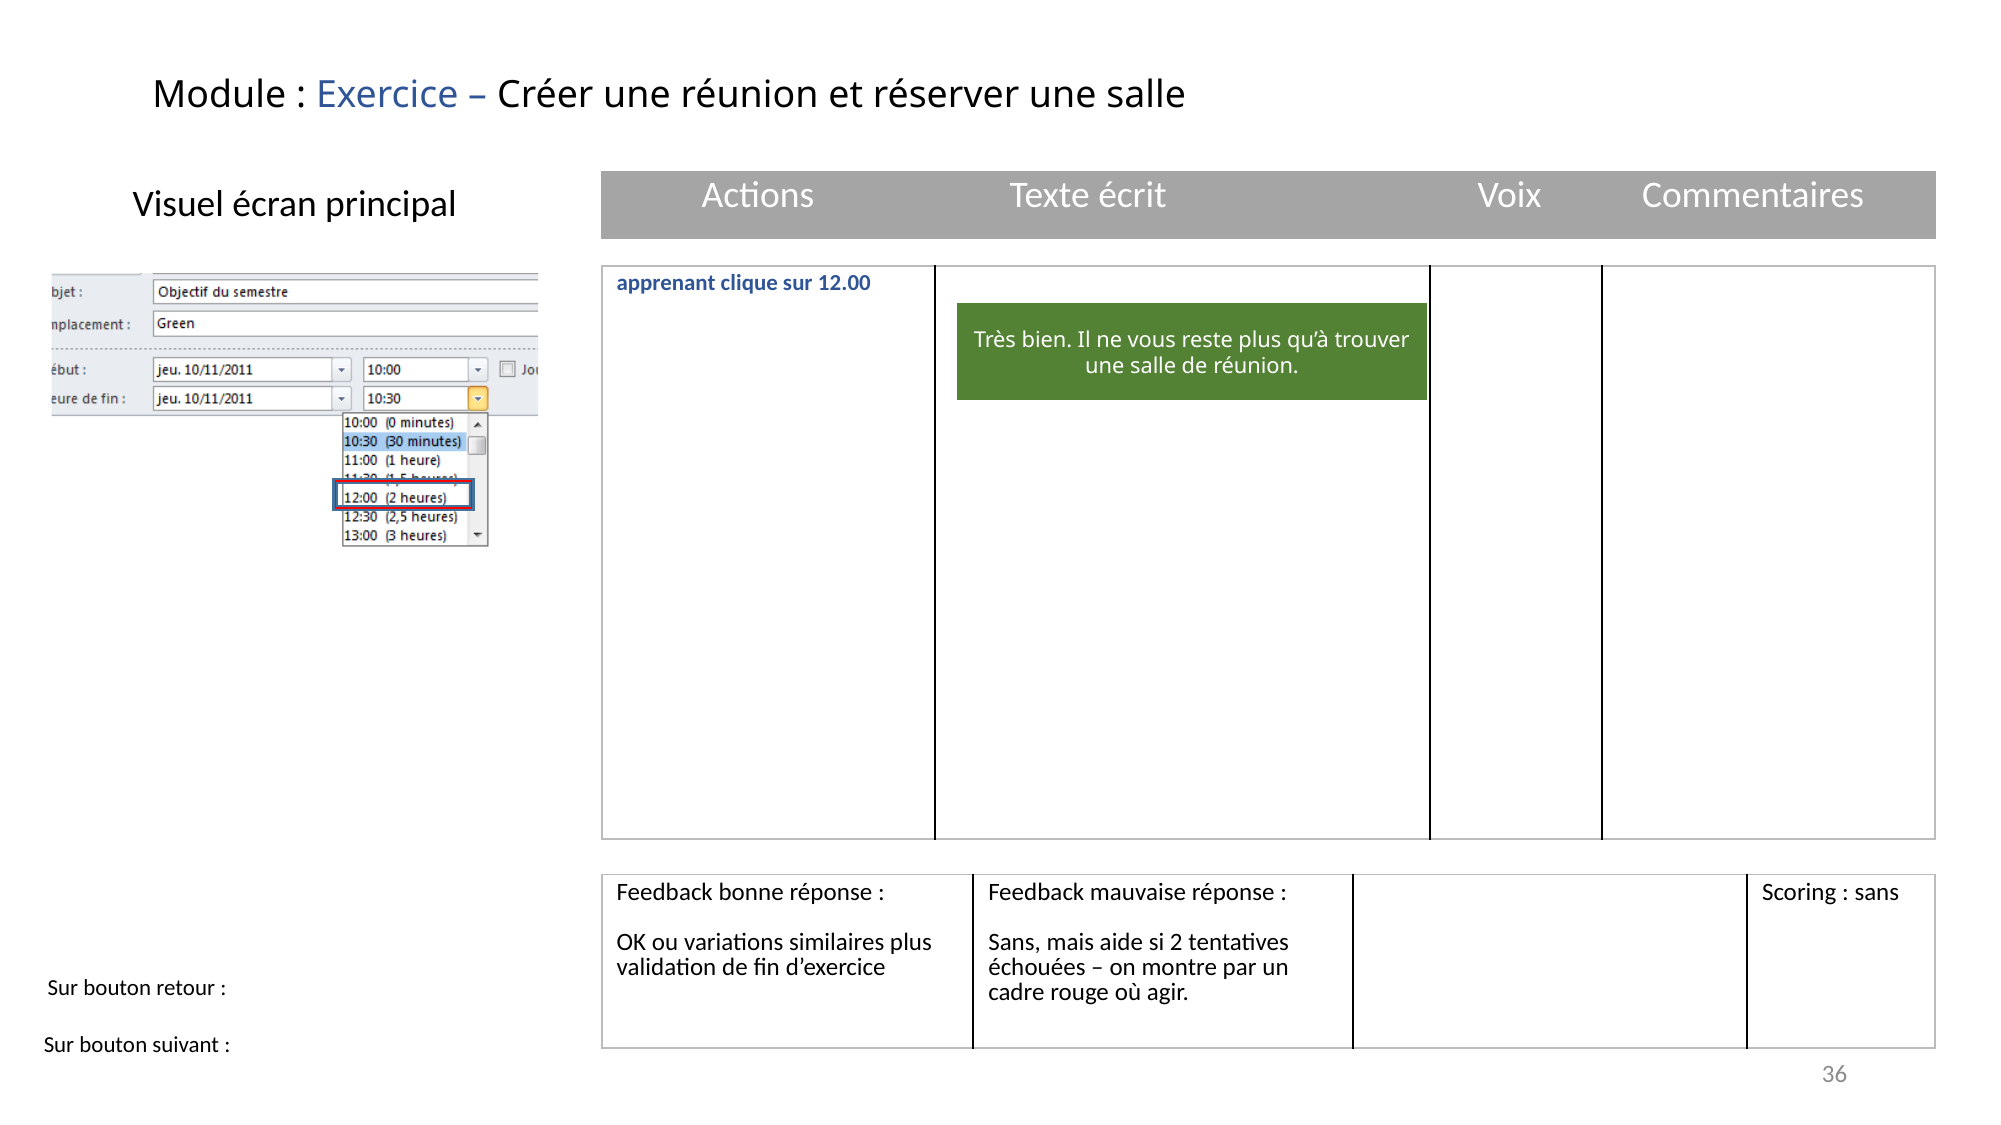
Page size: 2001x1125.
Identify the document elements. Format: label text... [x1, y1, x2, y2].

text_box Très bien. Il ne vous reste plus qu’à trouver une salle de réunion. [955, 301, 1429, 403]
text_box Sur bouton retour : [32, 964, 242, 1007]
text_box Sur bouton suivant : [28, 1022, 246, 1065]
table_header [936, 267, 1429, 838]
table_header Actions [603, 173, 935, 238]
table_header Voix [1429, 173, 1602, 238]
table_header [1431, 267, 1601, 838]
table_header apprenant clique sur 12.00 [603, 267, 934, 838]
table_header Feedback mauvaise réponse : Sans, mais aide si 2 tentatives échouées – on montre par un cadre rouge où agir. [974, 875, 1352, 1047]
table_header [1354, 875, 1746, 1047]
table_header Scoring : sans [1748, 875, 1934, 1047]
title Module : Exercice – Créer une réunion et réserver une salle [137, 59, 1863, 132]
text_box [51, 273, 539, 568]
table_header [1603, 267, 1934, 838]
table_header Commentaires [1602, 173, 1934, 238]
slide_number 36 [1412, 1042, 1863, 1103]
text_box Visuel écran principal [117, 172, 472, 232]
table_header Feedback bonne réponse : OK ou variations similaires plus validation de fin d’exercice [603, 875, 972, 1047]
table_header Texte écrit [935, 173, 1429, 238]
